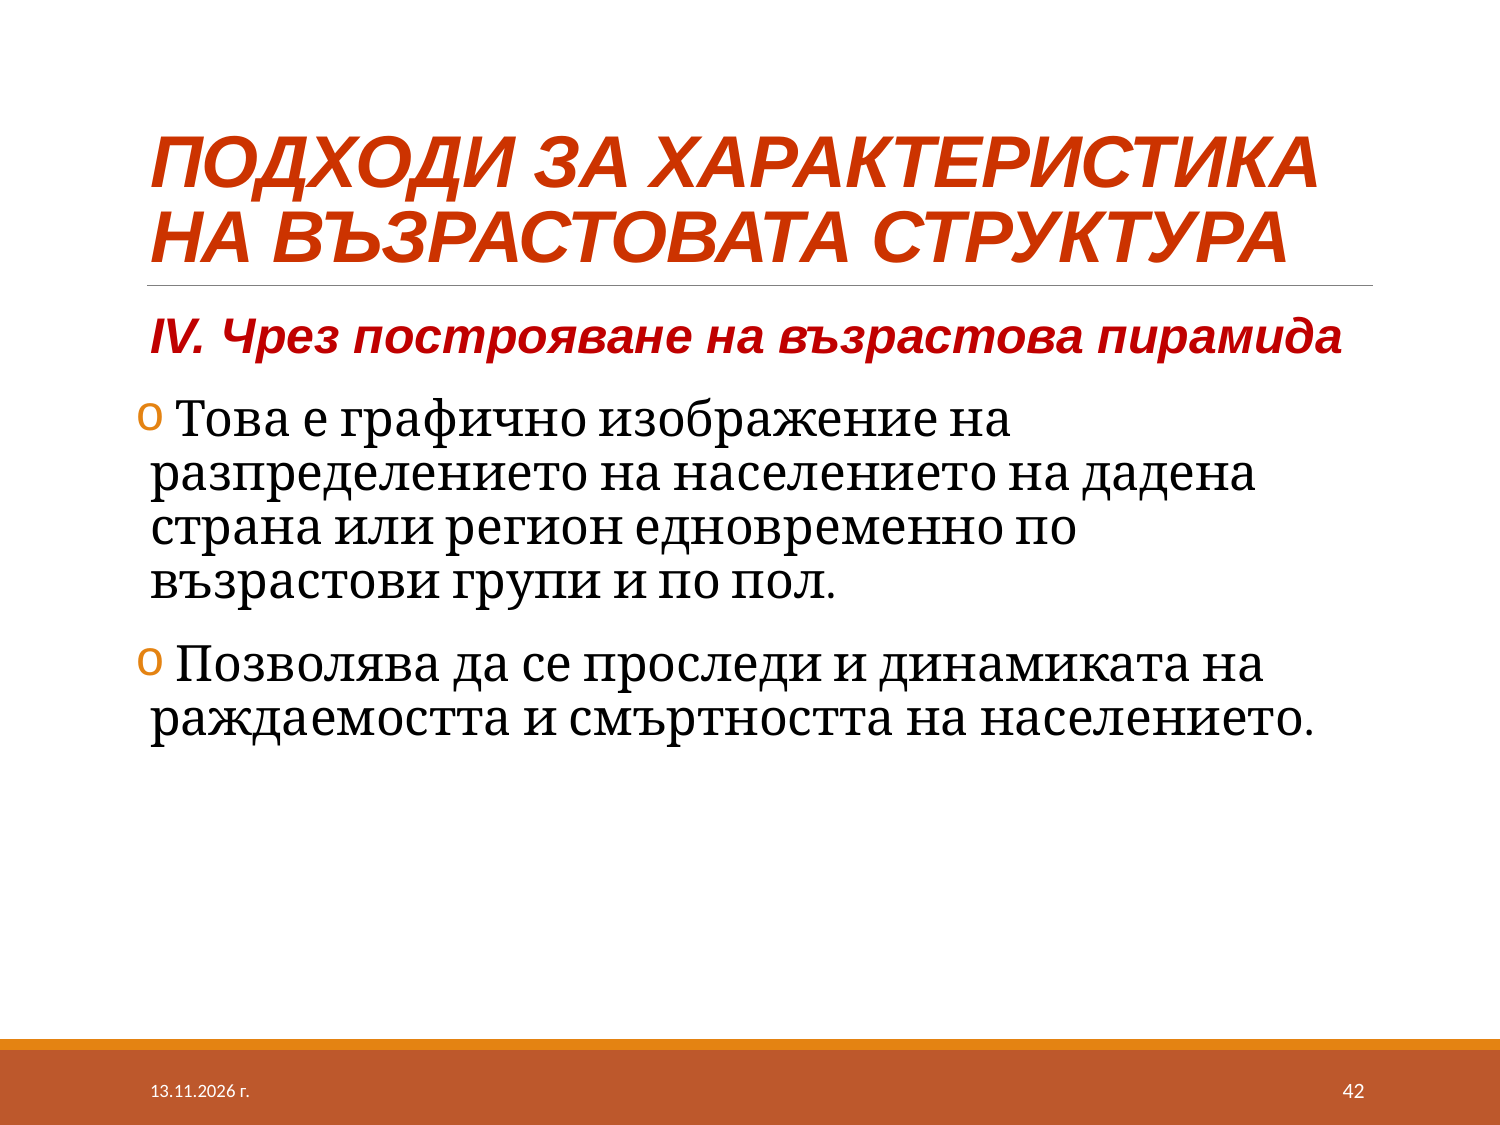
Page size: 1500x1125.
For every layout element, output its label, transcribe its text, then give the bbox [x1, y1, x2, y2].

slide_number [135, 1059, 440, 1120]
title ПОДХОДИ ЗА ХАРАКТЕРИСТИКА НА ВЪЗРАСТОВАТА СТРУКТУРА [135, 47, 1373, 285]
slide_number 42 [1218, 1059, 1380, 1120]
list IV. Чрез построяване на възрастова пирамида Това е графично изображение на разпределението на населението на дадена страна или регион едновременно по възрастови групи и по пол. Позволява да се проследи и динамиката на раждаемостта и смъртността на населението. [135, 302, 1373, 963]
